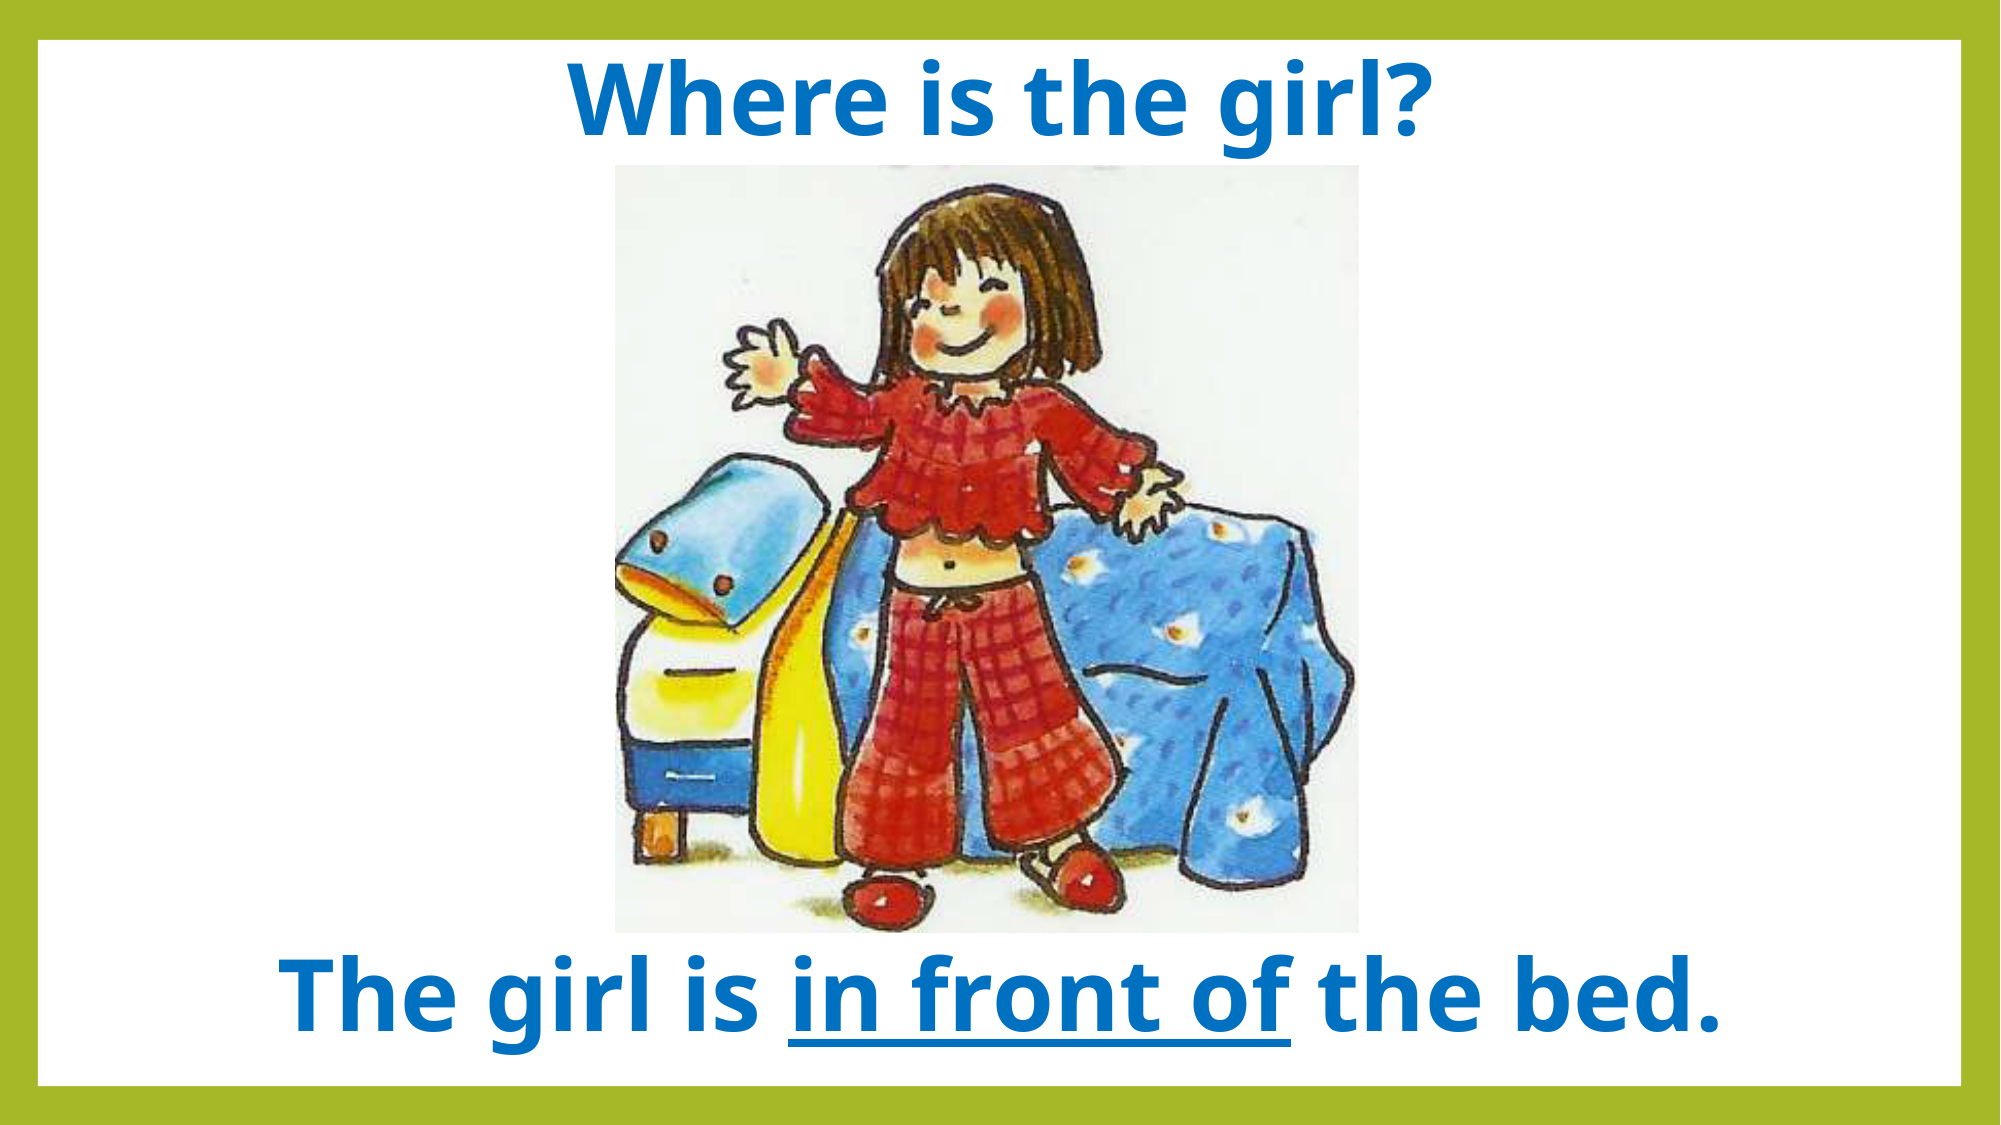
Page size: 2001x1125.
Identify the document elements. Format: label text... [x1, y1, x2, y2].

list Where is the girl? The girl is in front of the bed. [187, 41, 1808, 1085]
picture [614, 165, 1359, 933]
